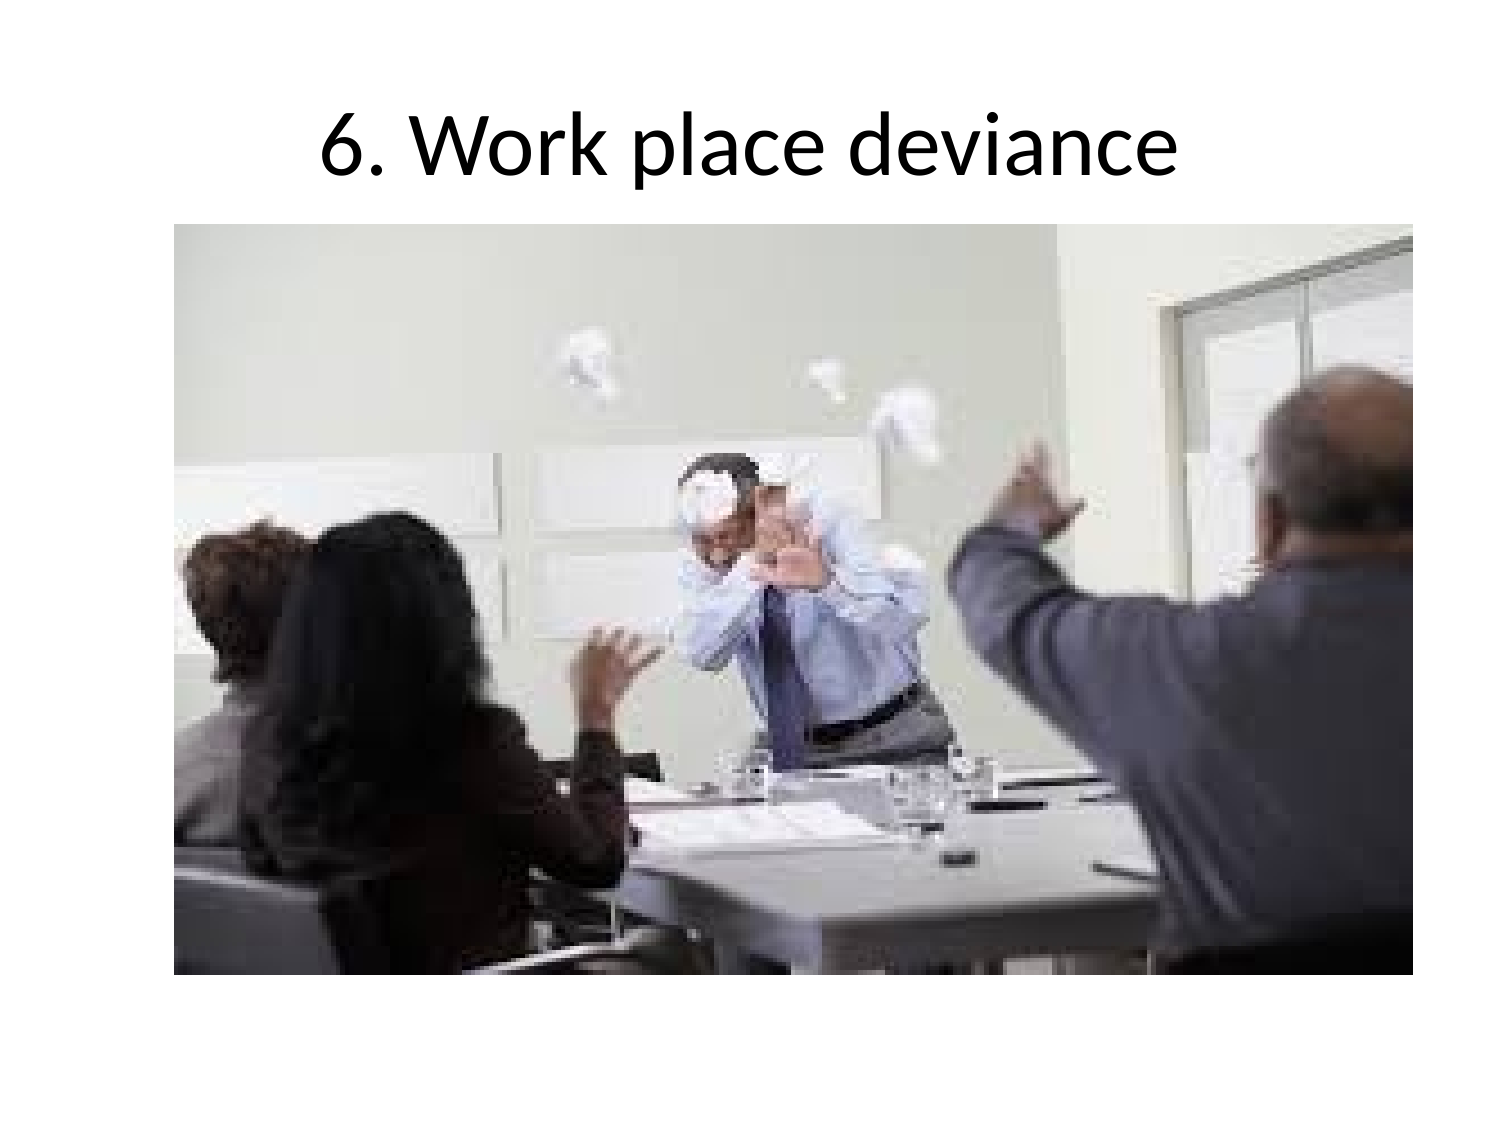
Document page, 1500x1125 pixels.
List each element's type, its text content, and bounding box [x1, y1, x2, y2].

title 6. Work place deviance [75, 45, 1425, 233]
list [174, 224, 1413, 976]
